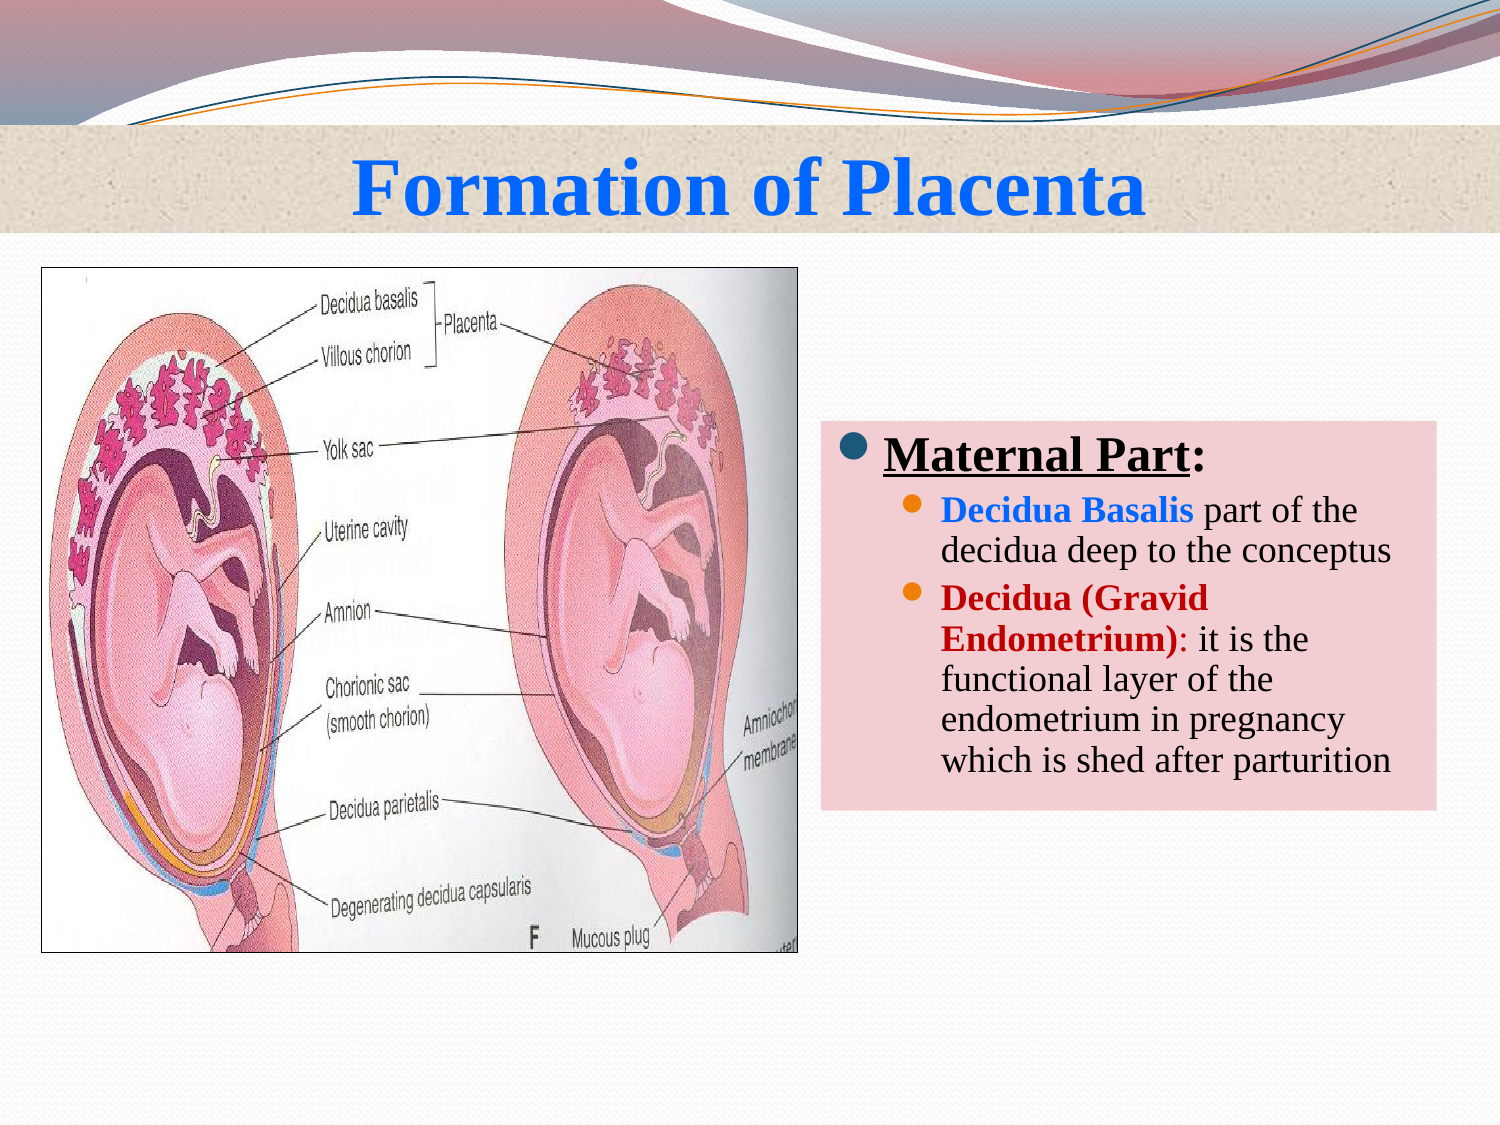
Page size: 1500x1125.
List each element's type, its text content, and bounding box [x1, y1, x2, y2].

list Maternal Part: Decidua Basalis part of the decidua deep to the conceptus Decidua (Gravid Endometrium): it is the functional layer of the endometrium in pregnancy which is shed after parturition [820, 420, 1437, 811]
title Formation of Placenta [0, 125, 1500, 233]
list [40, 266, 798, 953]
